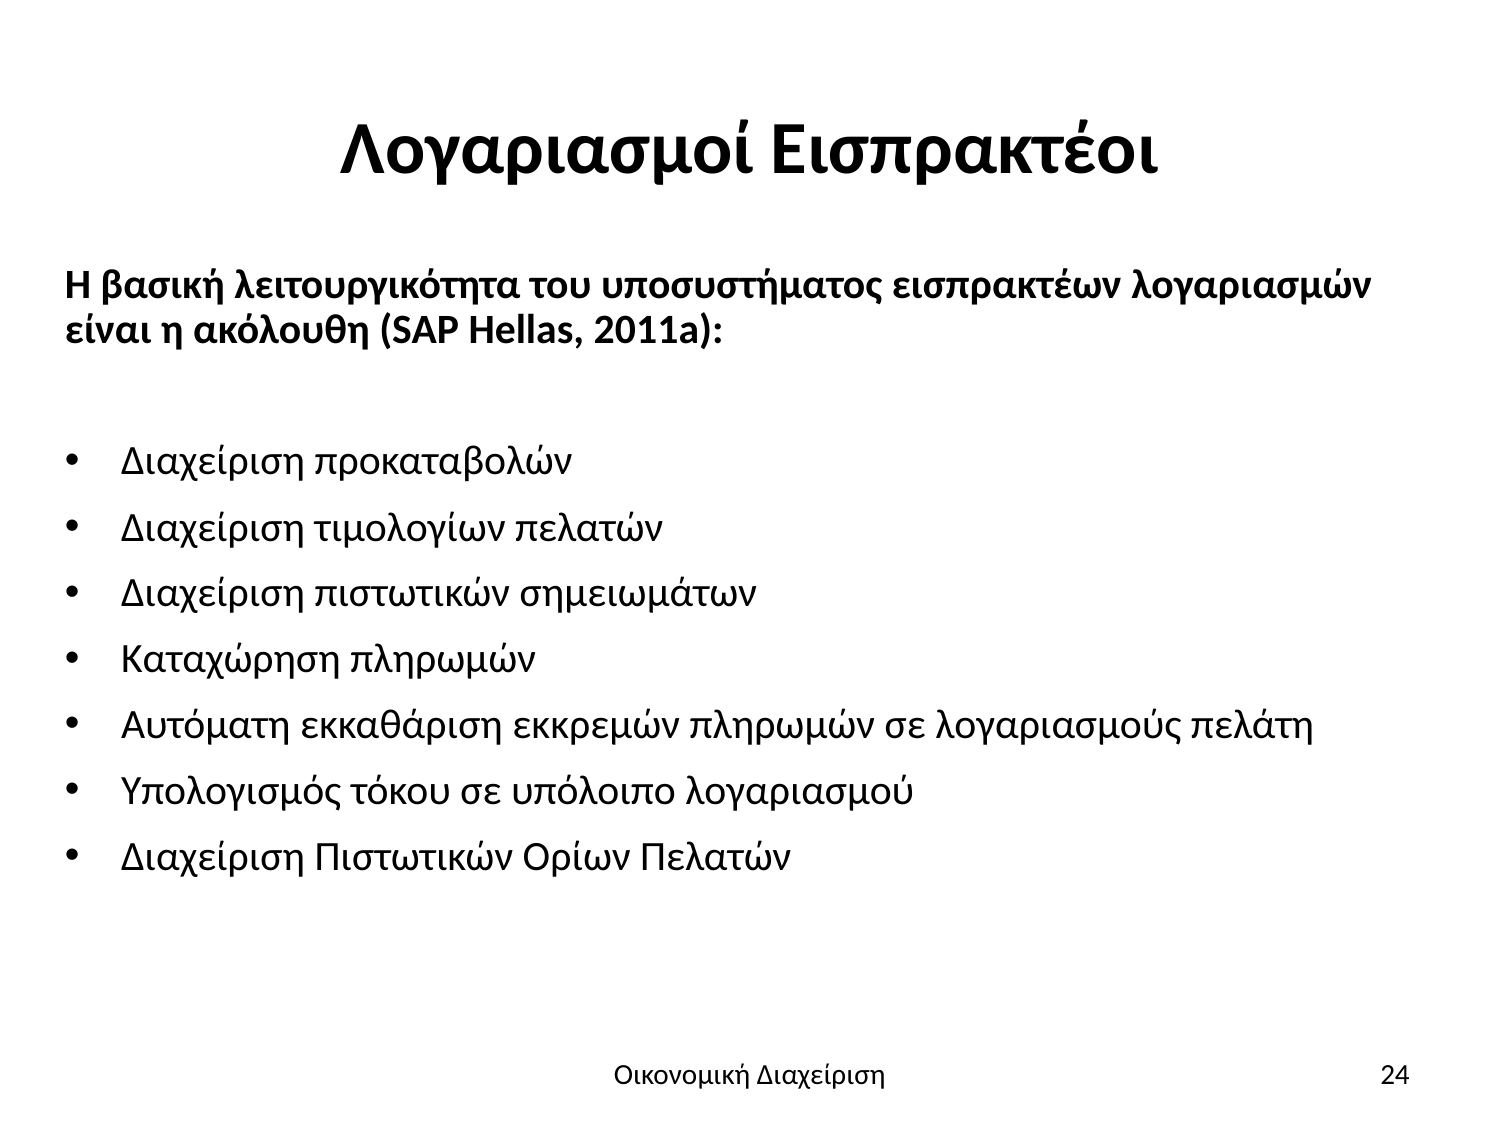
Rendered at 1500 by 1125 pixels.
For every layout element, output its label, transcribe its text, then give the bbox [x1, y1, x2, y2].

title Λογαριασμοί Εισπρακτέοι [31, 50, 1469, 238]
footer Οικονομική Διαχείριση [512, 1042, 988, 1103]
text_box Η βασική λειτουργικότητα του υποσυστήματος εισπρακτέων λογαριασμών είναι η ακόλουθη (SAP Hellas, 2011a): Διαχείριση προκαταβολών Διαχείριση τιμολογίων πελατών Διαχείριση πιστωτικών σημειωμάτων Καταχώρηση πληρωμών Αυτόματη εκκαθάριση εκκρεμών πληρωμών σε λογαριασμούς πελάτη Υπολογισμός τόκου σε υπόλοιπο λογαριασμού Διαχείριση Πιστωτικών Ορίων Πελατών [49, 255, 1407, 953]
slide_number 24 [1074, 1042, 1425, 1103]
